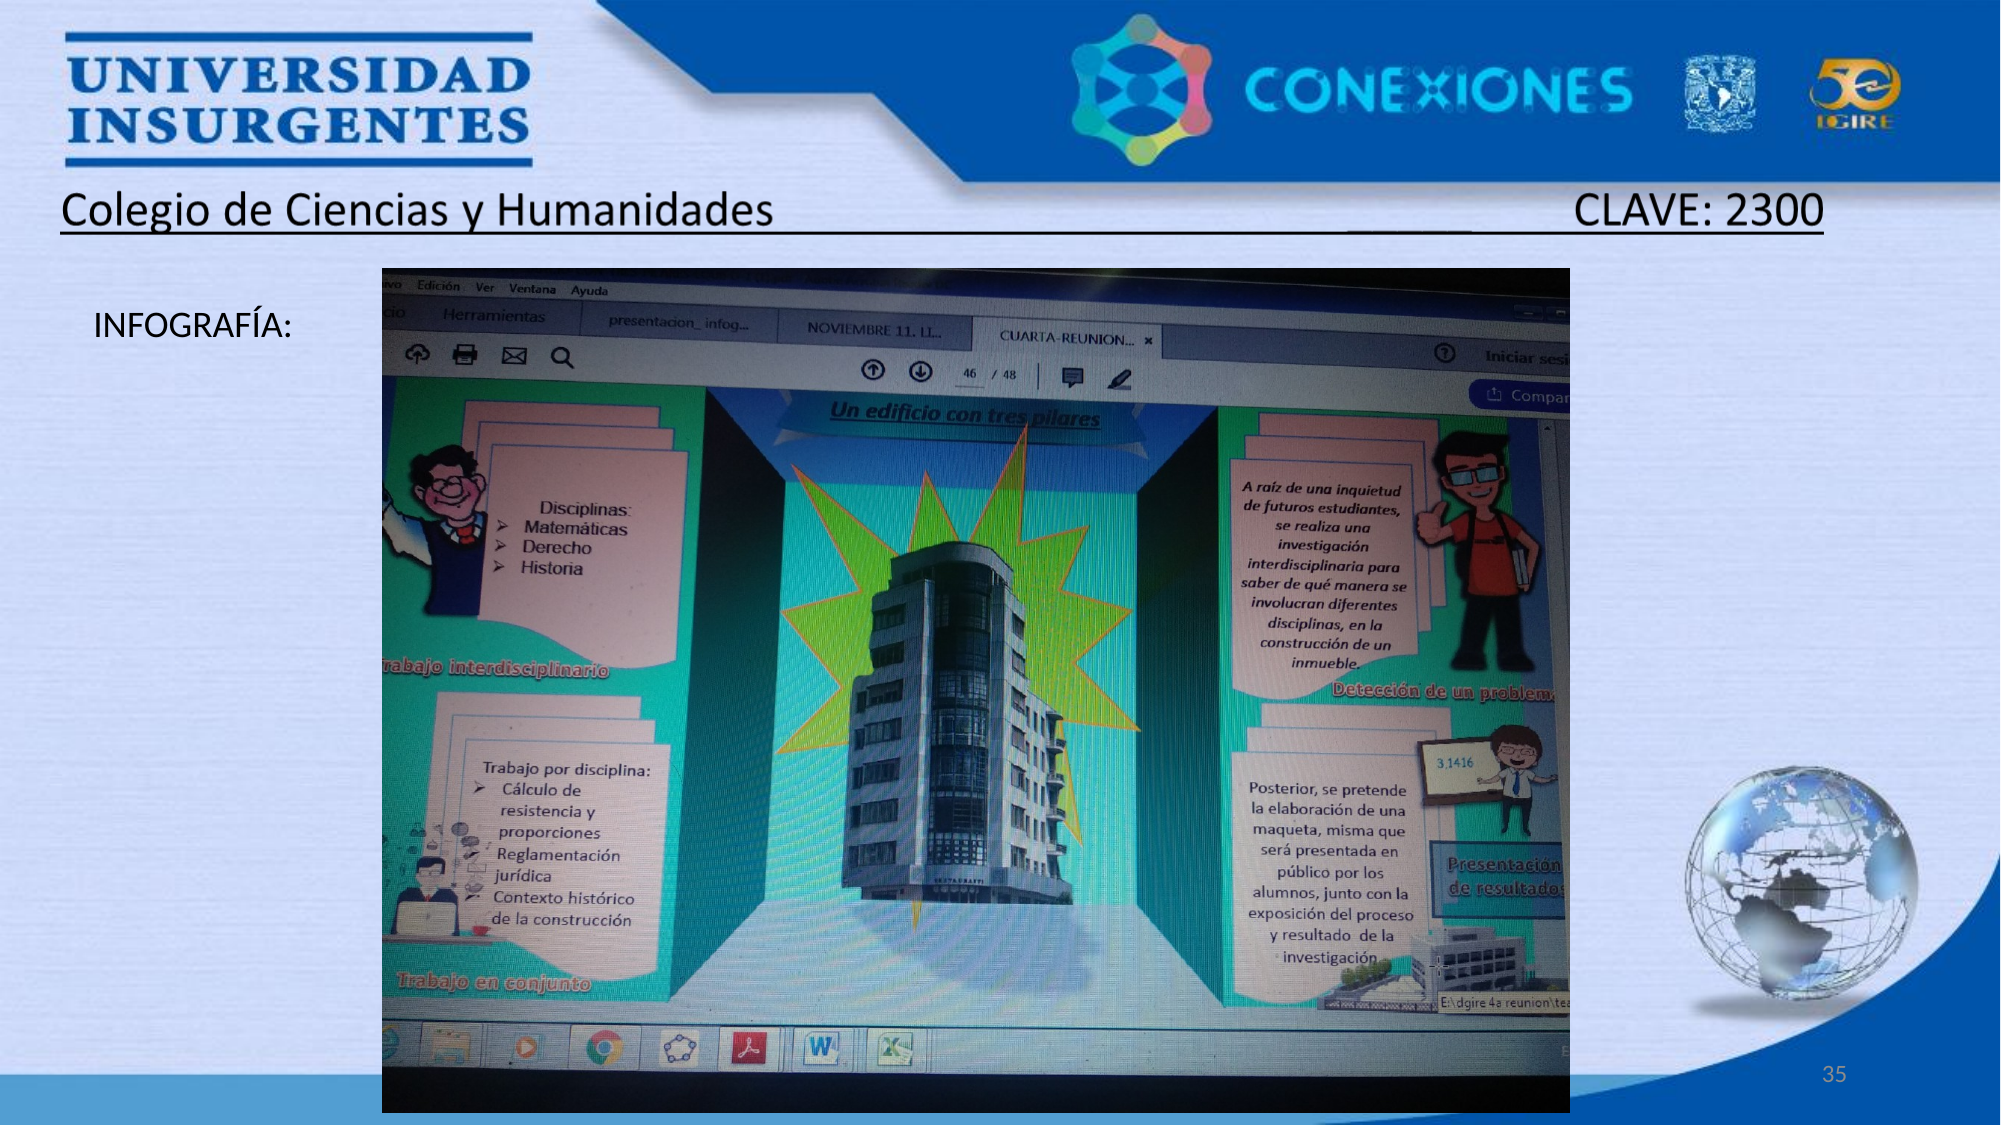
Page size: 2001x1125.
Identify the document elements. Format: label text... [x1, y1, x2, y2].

text_box INFOGRAFÍA: [78, 292, 308, 352]
slide_number 35 [1570, 1042, 1863, 1103]
picture [0, 0, 2001, 1125]
